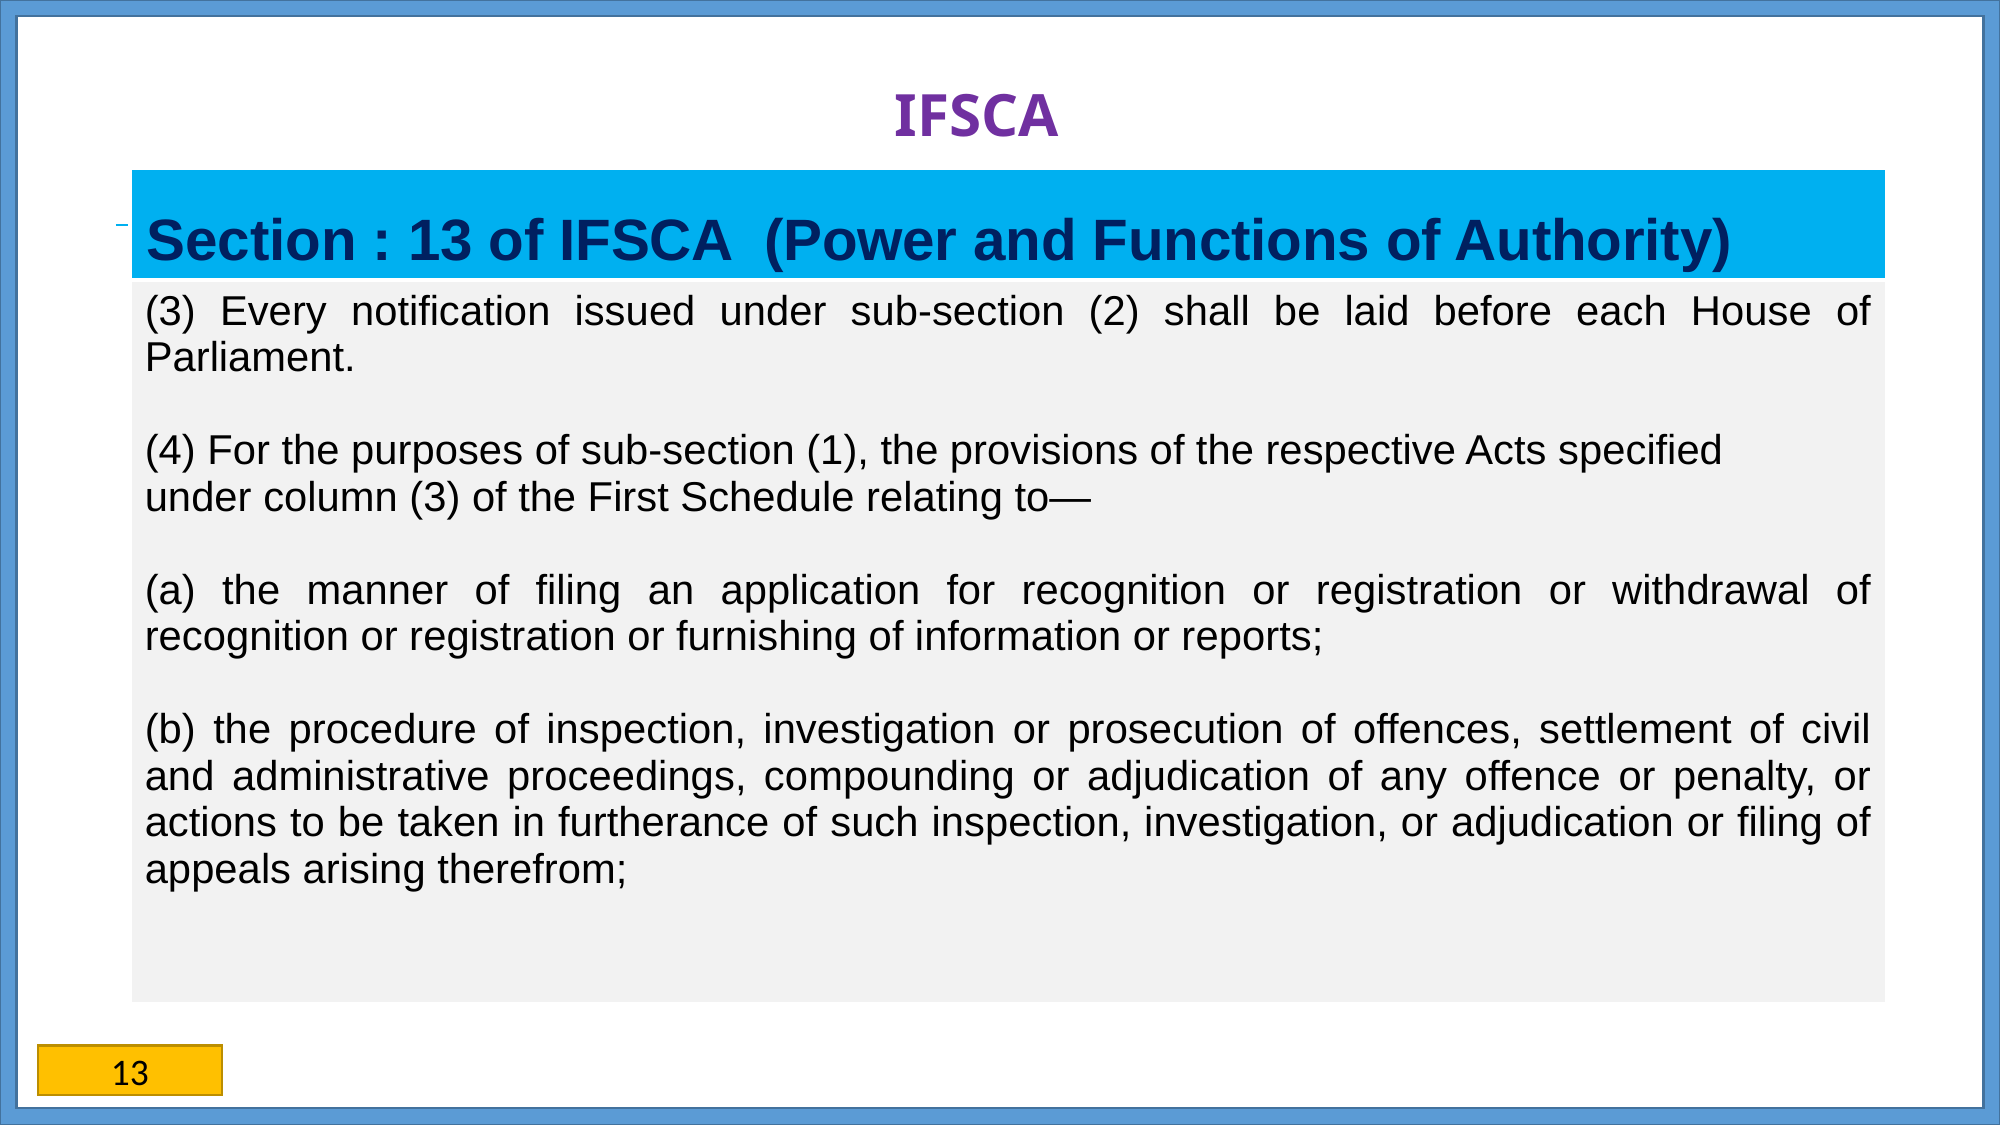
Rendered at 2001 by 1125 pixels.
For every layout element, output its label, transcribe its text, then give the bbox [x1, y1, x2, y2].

table_header Section : 13 of IFSCA (Power and Functions of Authority) [132, 170, 1885, 278]
slide_number 13 [37, 1044, 223, 1096]
table_cell (3) Every notification issued under sub-section (2) shall be laid before each House of Parliament. (4) For the purposes of sub-section (1), the provisions of the respective Acts specified under column (3) of the First Schedule relating to— (a) the manner of filing an application for recognition or registration or withdrawal of recognition or registration or furnishing of information or reports; (b) the procedure of inspection, investigation or prosecution of offences, settlement of civil and administrative proceedings, compounding or adjudication of any offence or penalty, or actions to be taken in furtherance of such inspection, investigation, or adjudication or filing of appeals arising therefrom; [132, 282, 1885, 1002]
title IFSCA [93, 61, 1861, 174]
text_box [0, 0, 2000, 1125]
